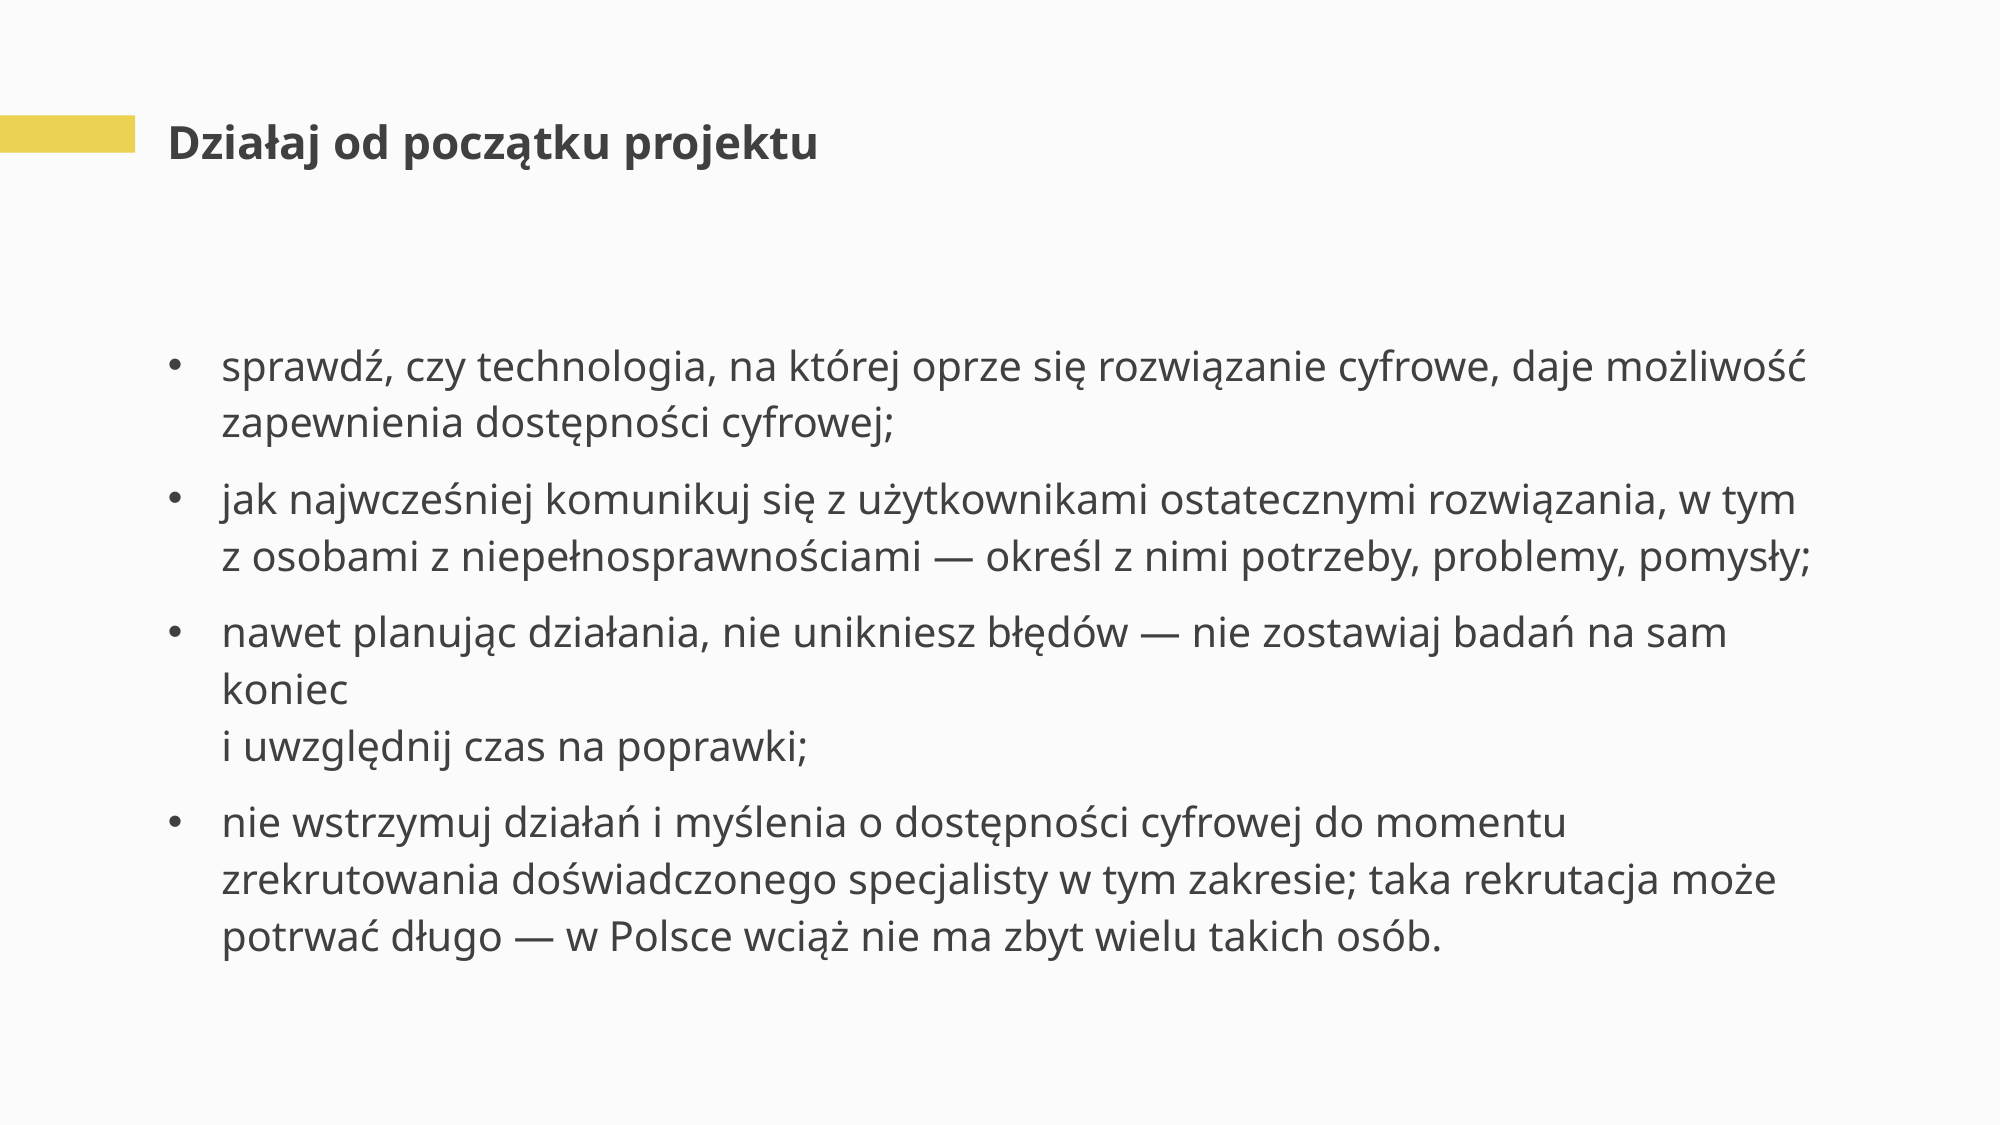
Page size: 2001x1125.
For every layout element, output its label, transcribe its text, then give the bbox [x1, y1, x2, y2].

list sprawdź, czy technologia, na której oprze się rozwiązanie cyfrowe, daje możliwość zapewnienia dostępności cyfrowej; jak najwcześniej komunikuj się z użytkownikami ostatecznymi rozwiązania, w tym z osobami z niepełnosprawnościami — określ z nimi potrzeby, problemy, pomysły; nawet planując działania, nie unikniesz błędów — nie zostawiaj badań na sam koniec i uwzględnij czas na poprawki; nie wstrzymuj działań i myślenia o dostępności cyfrowej do momentu zrekrutowania doświadczonego specjalisty w tym zakresie; taka rekrutacja może potrwać długo — w Polsce wciąż nie ma zbyt wielu takich osób. [152, 325, 1839, 1000]
title Działaj od początku projektu [152, 98, 1886, 211]
